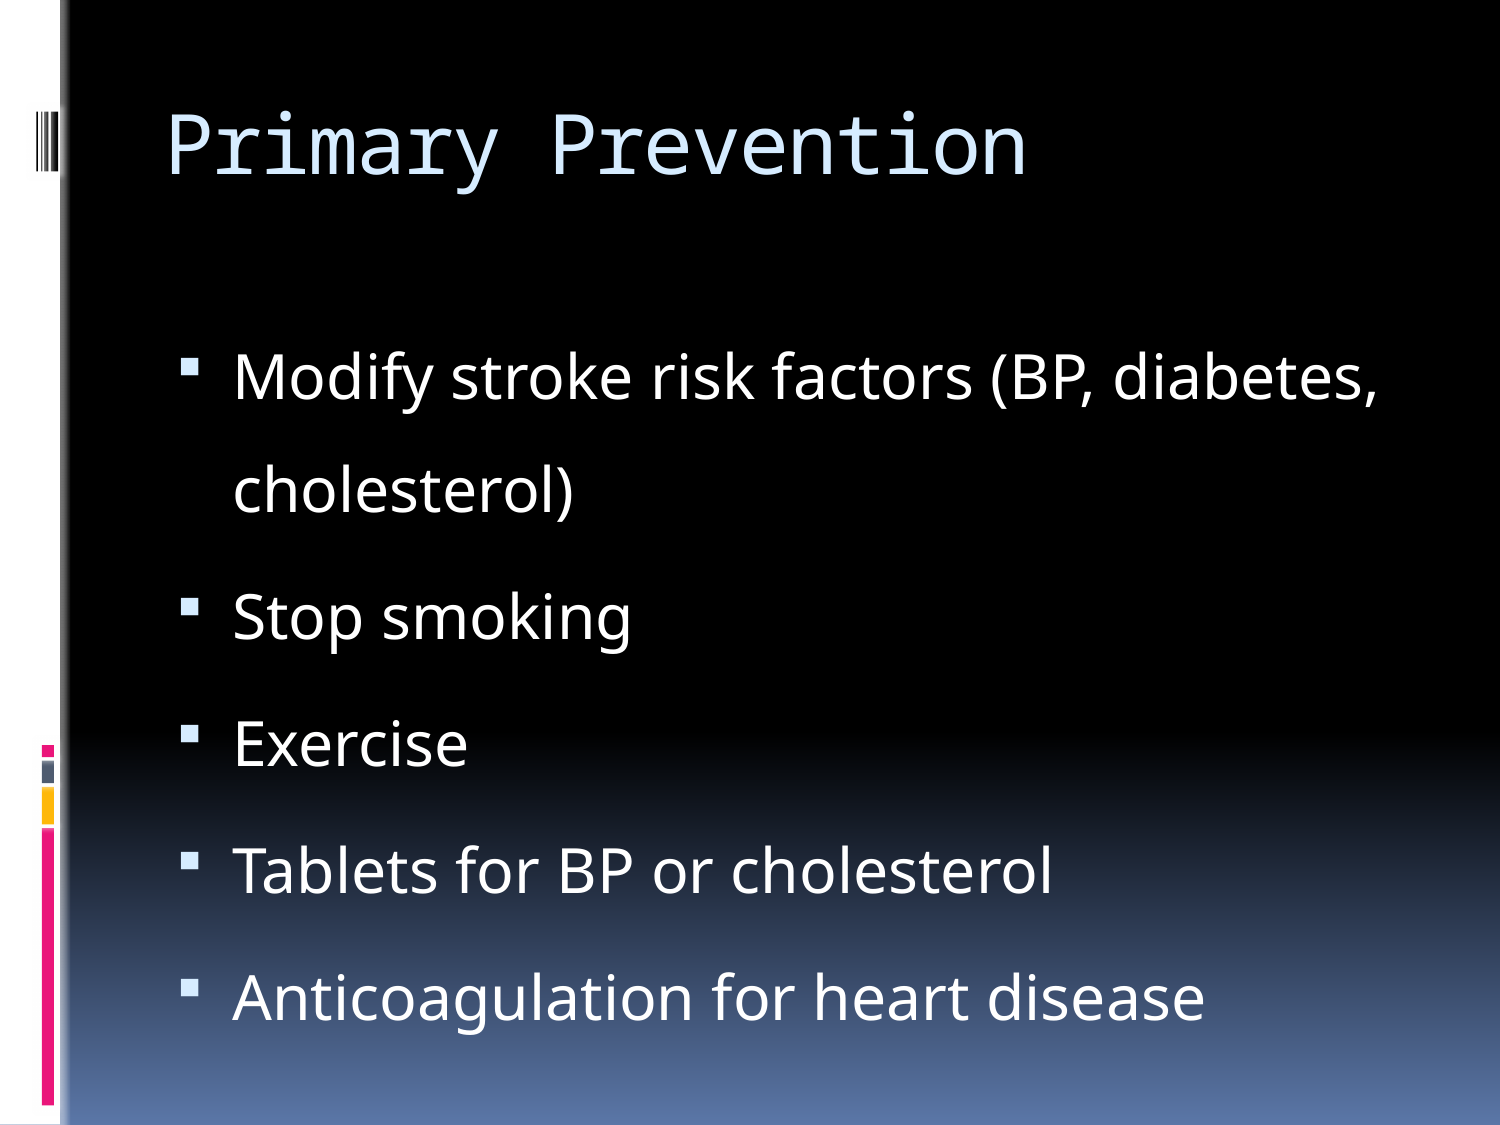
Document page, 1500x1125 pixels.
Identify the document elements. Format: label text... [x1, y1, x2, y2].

list Modify stroke risk factors (BP, diabetes, cholesterol) Stop smoking Exercise Tablets for BP or cholesterol Anticoagulation for heart disease [150, 292, 1425, 1043]
title Primary Prevention [150, 83, 1425, 234]
